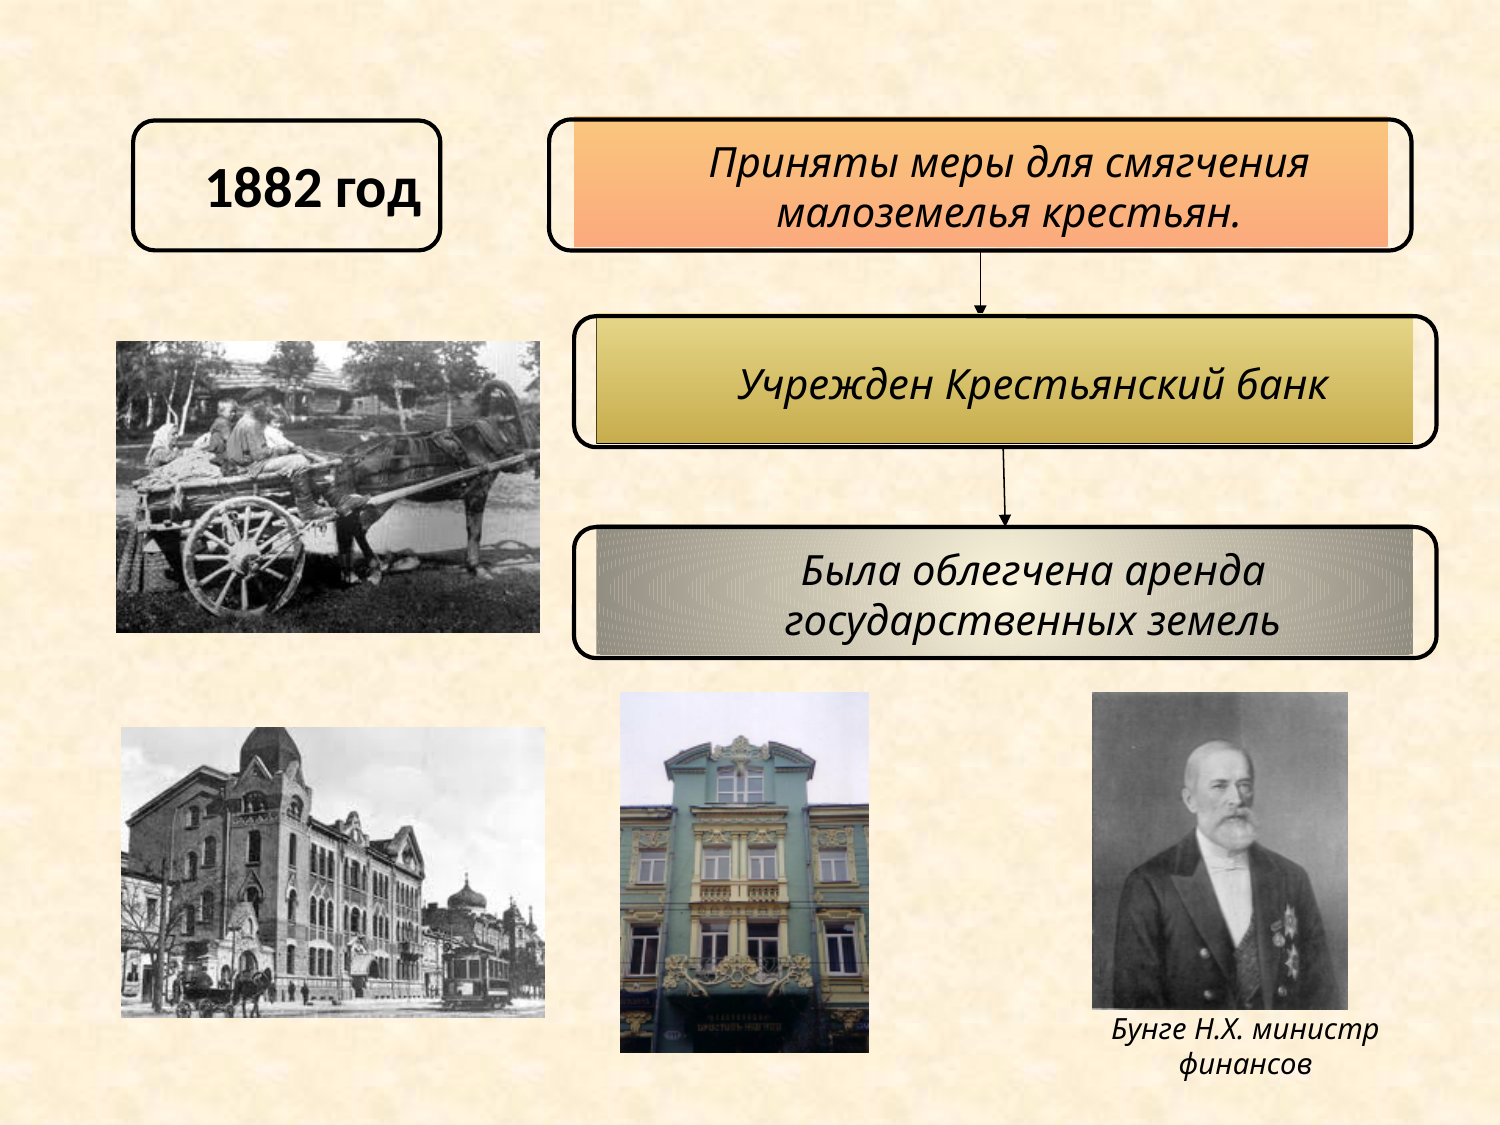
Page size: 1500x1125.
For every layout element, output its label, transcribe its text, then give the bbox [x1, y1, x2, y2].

text_box [571, 314, 1439, 450]
picture [0, 0, 1500, 1125]
text_box [546, 117, 1414, 253]
text_box [571, 524, 1439, 661]
text_box Бунге Н.Х. министр финансов [1016, 1006, 1418, 1077]
text_box [130, 118, 443, 253]
text_box 1882 год [121, 117, 505, 252]
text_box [1002, 446, 1006, 528]
